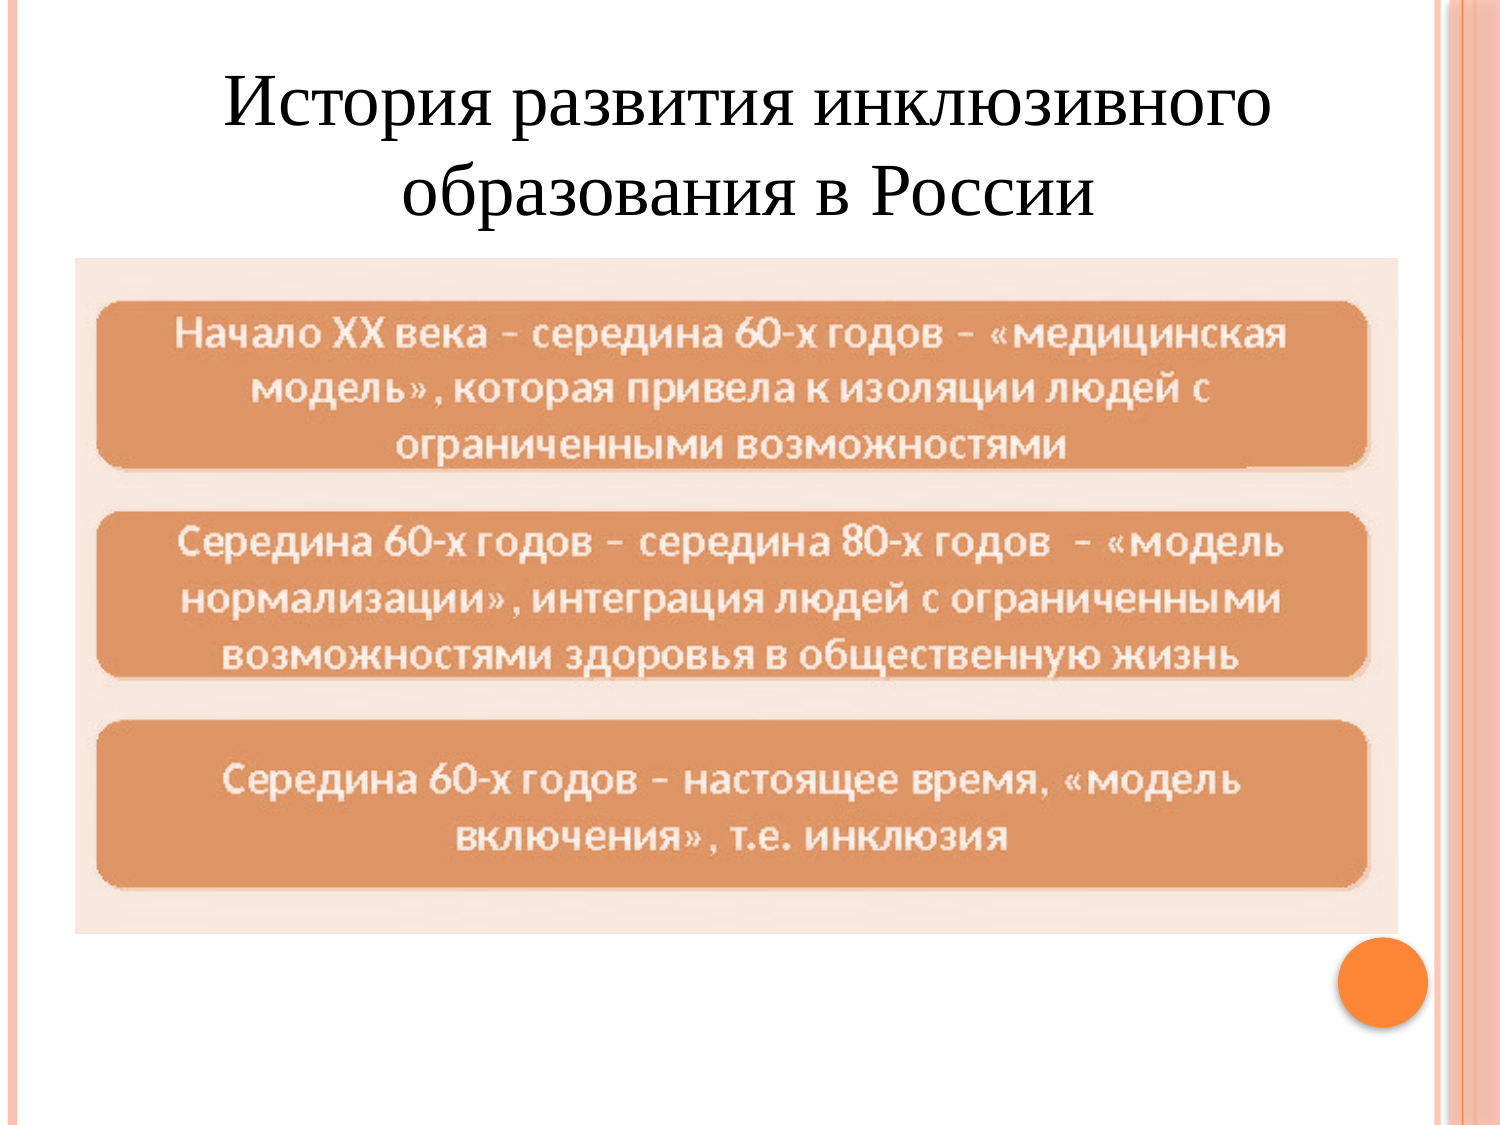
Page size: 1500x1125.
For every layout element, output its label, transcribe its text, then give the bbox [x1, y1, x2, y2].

text_box История развития инклюзивного образования в России [75, 42, 1424, 238]
picture [74, 258, 1399, 935]
